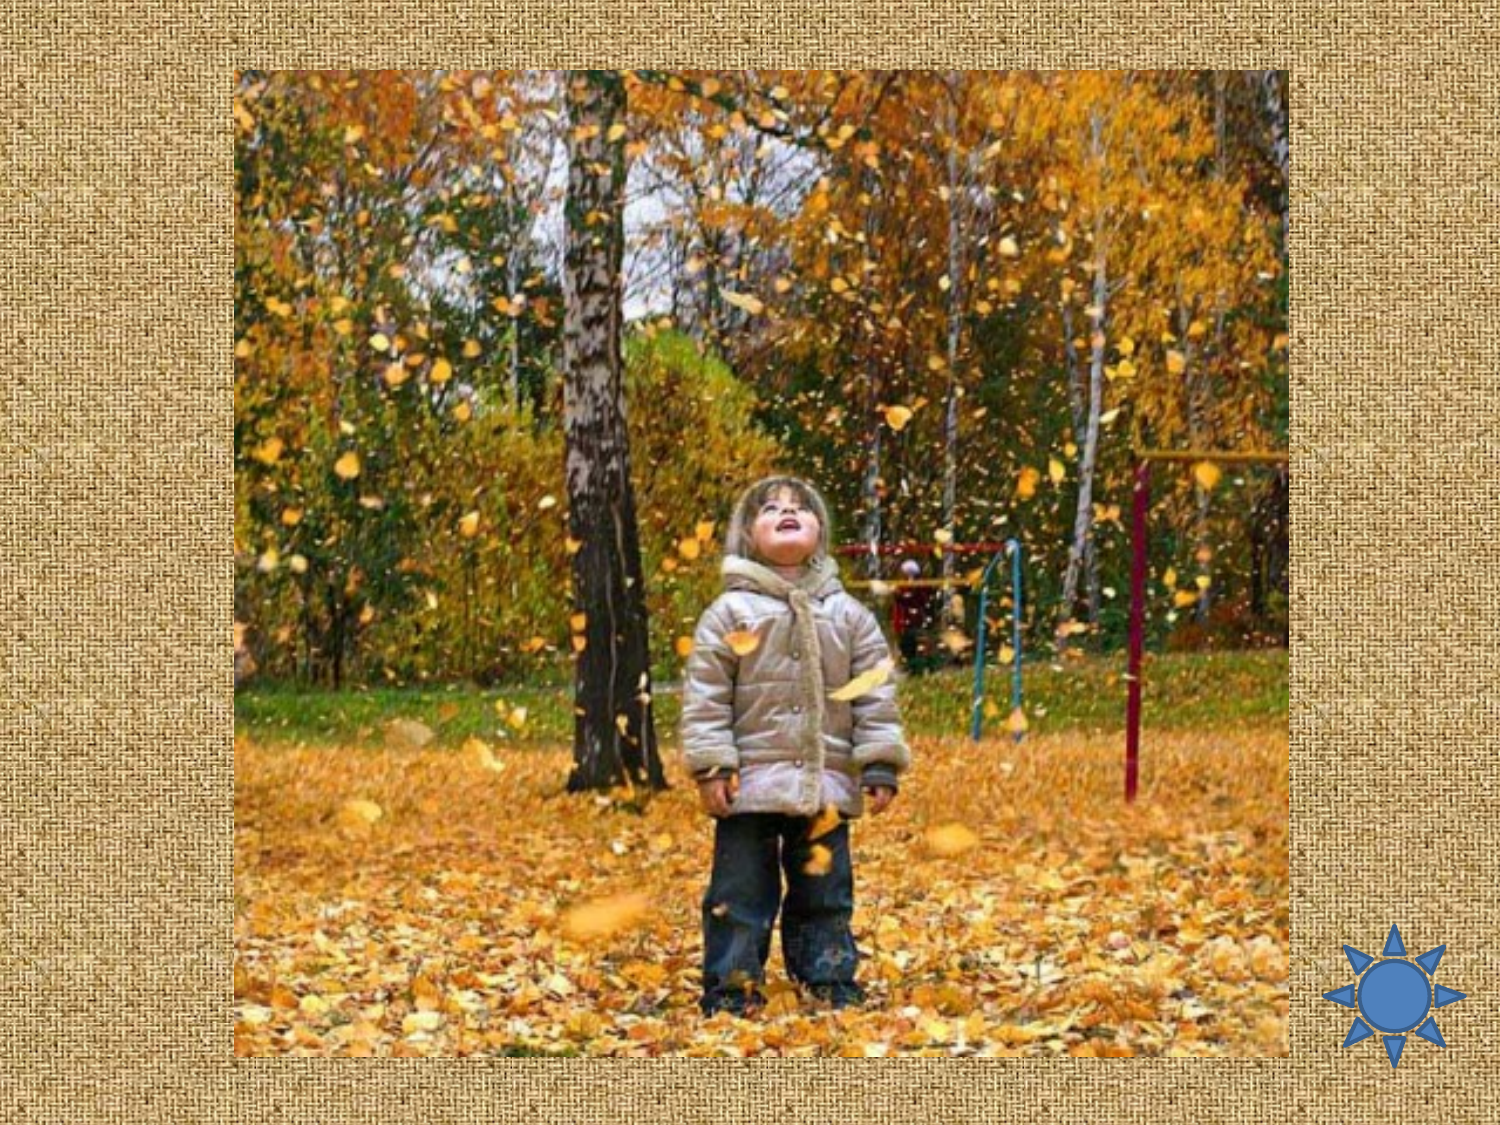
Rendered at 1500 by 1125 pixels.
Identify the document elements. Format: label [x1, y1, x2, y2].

text_box [1342, 944, 1447, 1048]
text_box [1382, 923, 1407, 957]
list [234, 70, 1290, 1058]
text_box [1434, 984, 1467, 1009]
picture [0, 0, 1500, 1125]
text_box [1322, 984, 1355, 1009]
text_box [1382, 1035, 1407, 1069]
